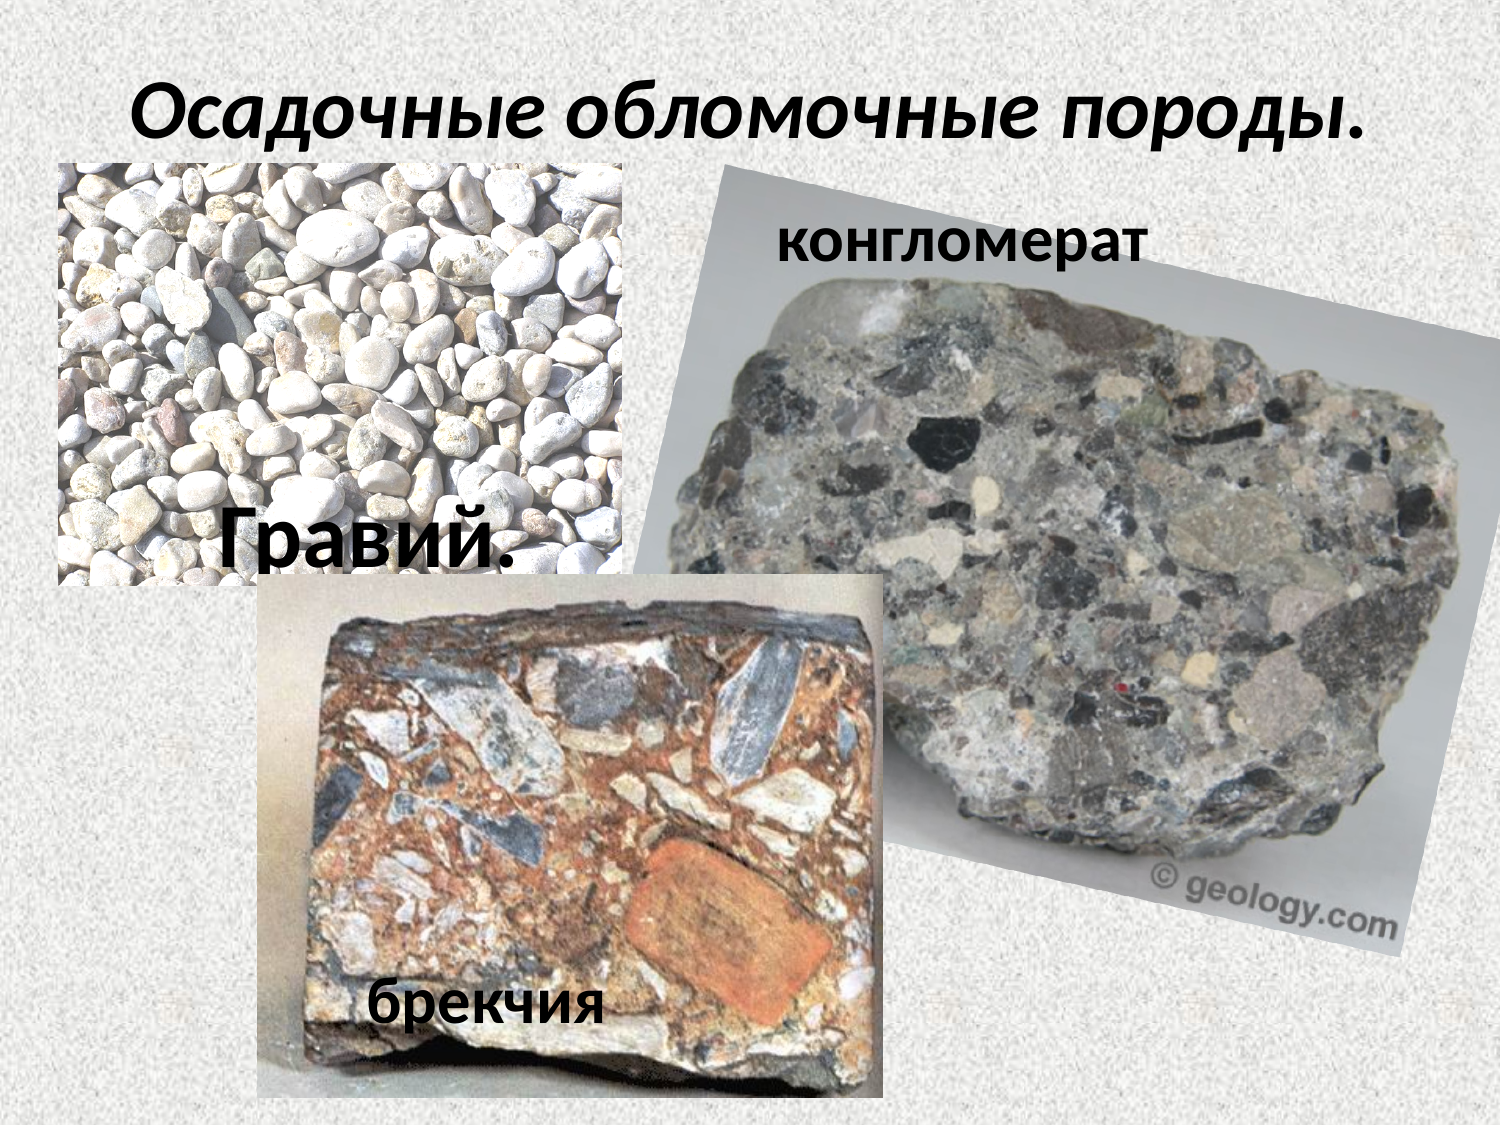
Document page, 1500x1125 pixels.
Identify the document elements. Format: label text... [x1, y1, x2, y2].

picture [0, 0, 1500, 1125]
title Осадочные обломочные породы. [75, 45, 1425, 164]
text_box конгломерат [761, 187, 1278, 246]
